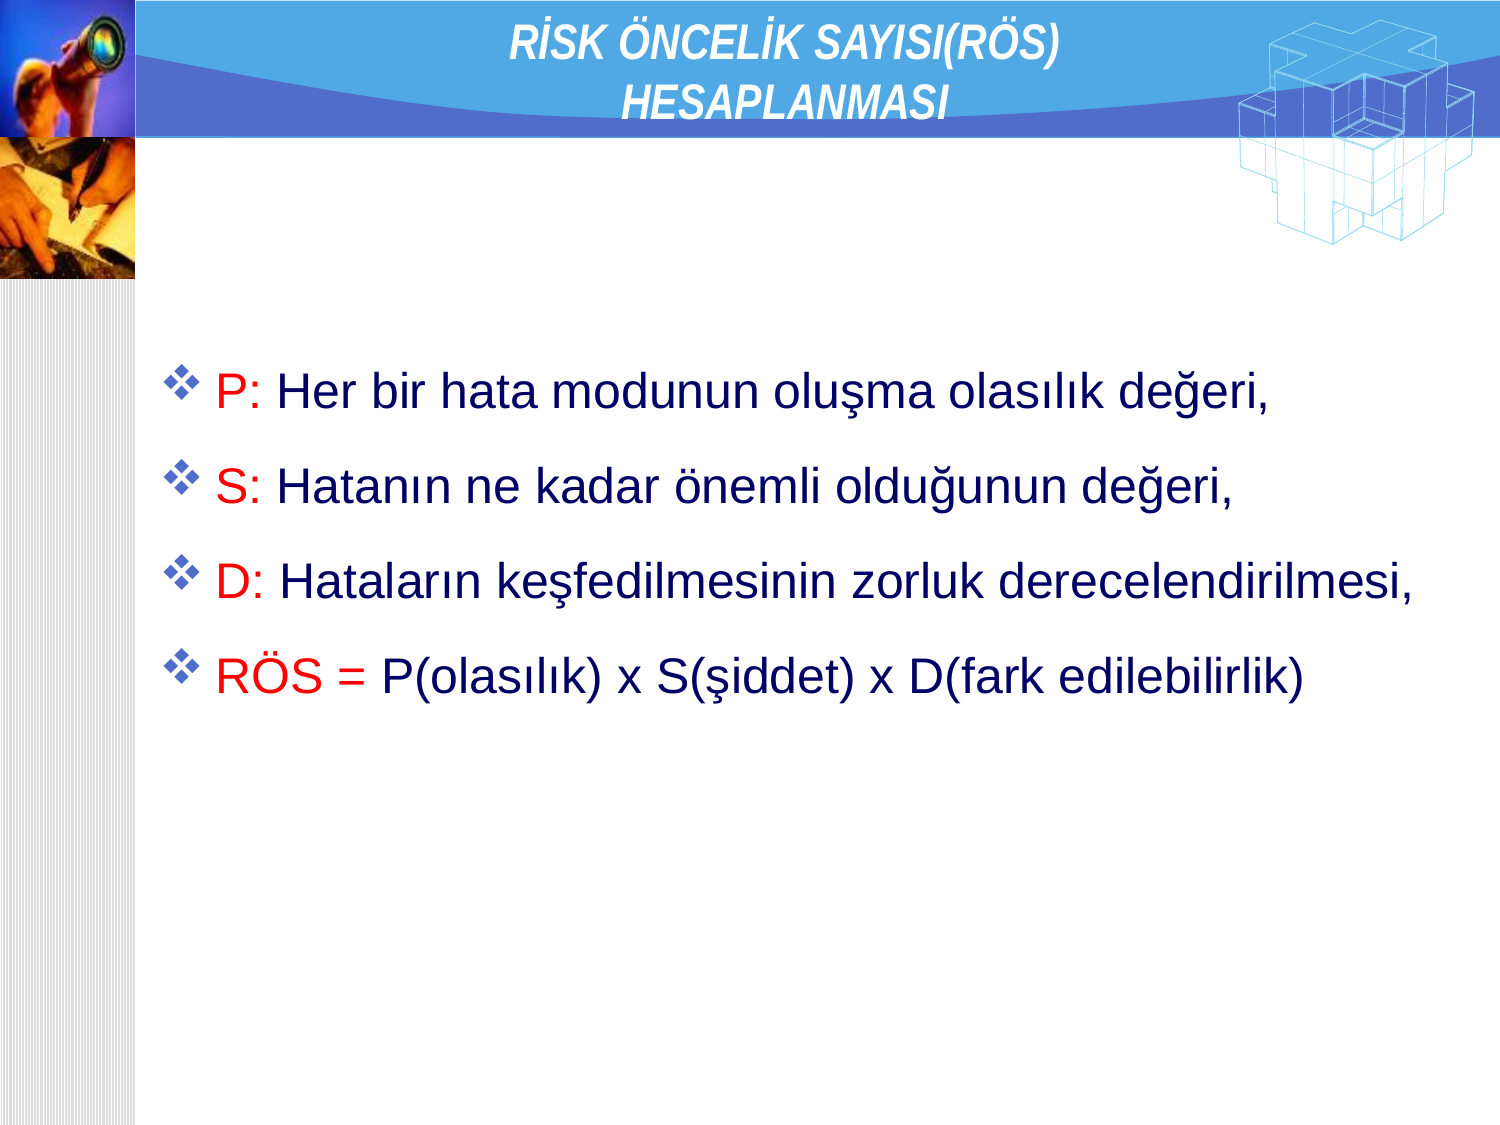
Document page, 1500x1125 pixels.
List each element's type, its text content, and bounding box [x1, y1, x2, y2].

title RİSK ÖNCELİK SAYISI(RÖS) HESAPLANMASI [147, 2, 1423, 138]
picture [0, 0, 135, 279]
list P: Her bir hata modunun oluşma olasılık değeri, S: Hatanın ne kadar önemli olduğunun değeri, D: Hataların keşfedilmesinin zorluk derecelendirilmesi, RÖS = P(olasılık) x S(şiddet) x D(fark edilebilirlik) [144, 350, 1457, 851]
